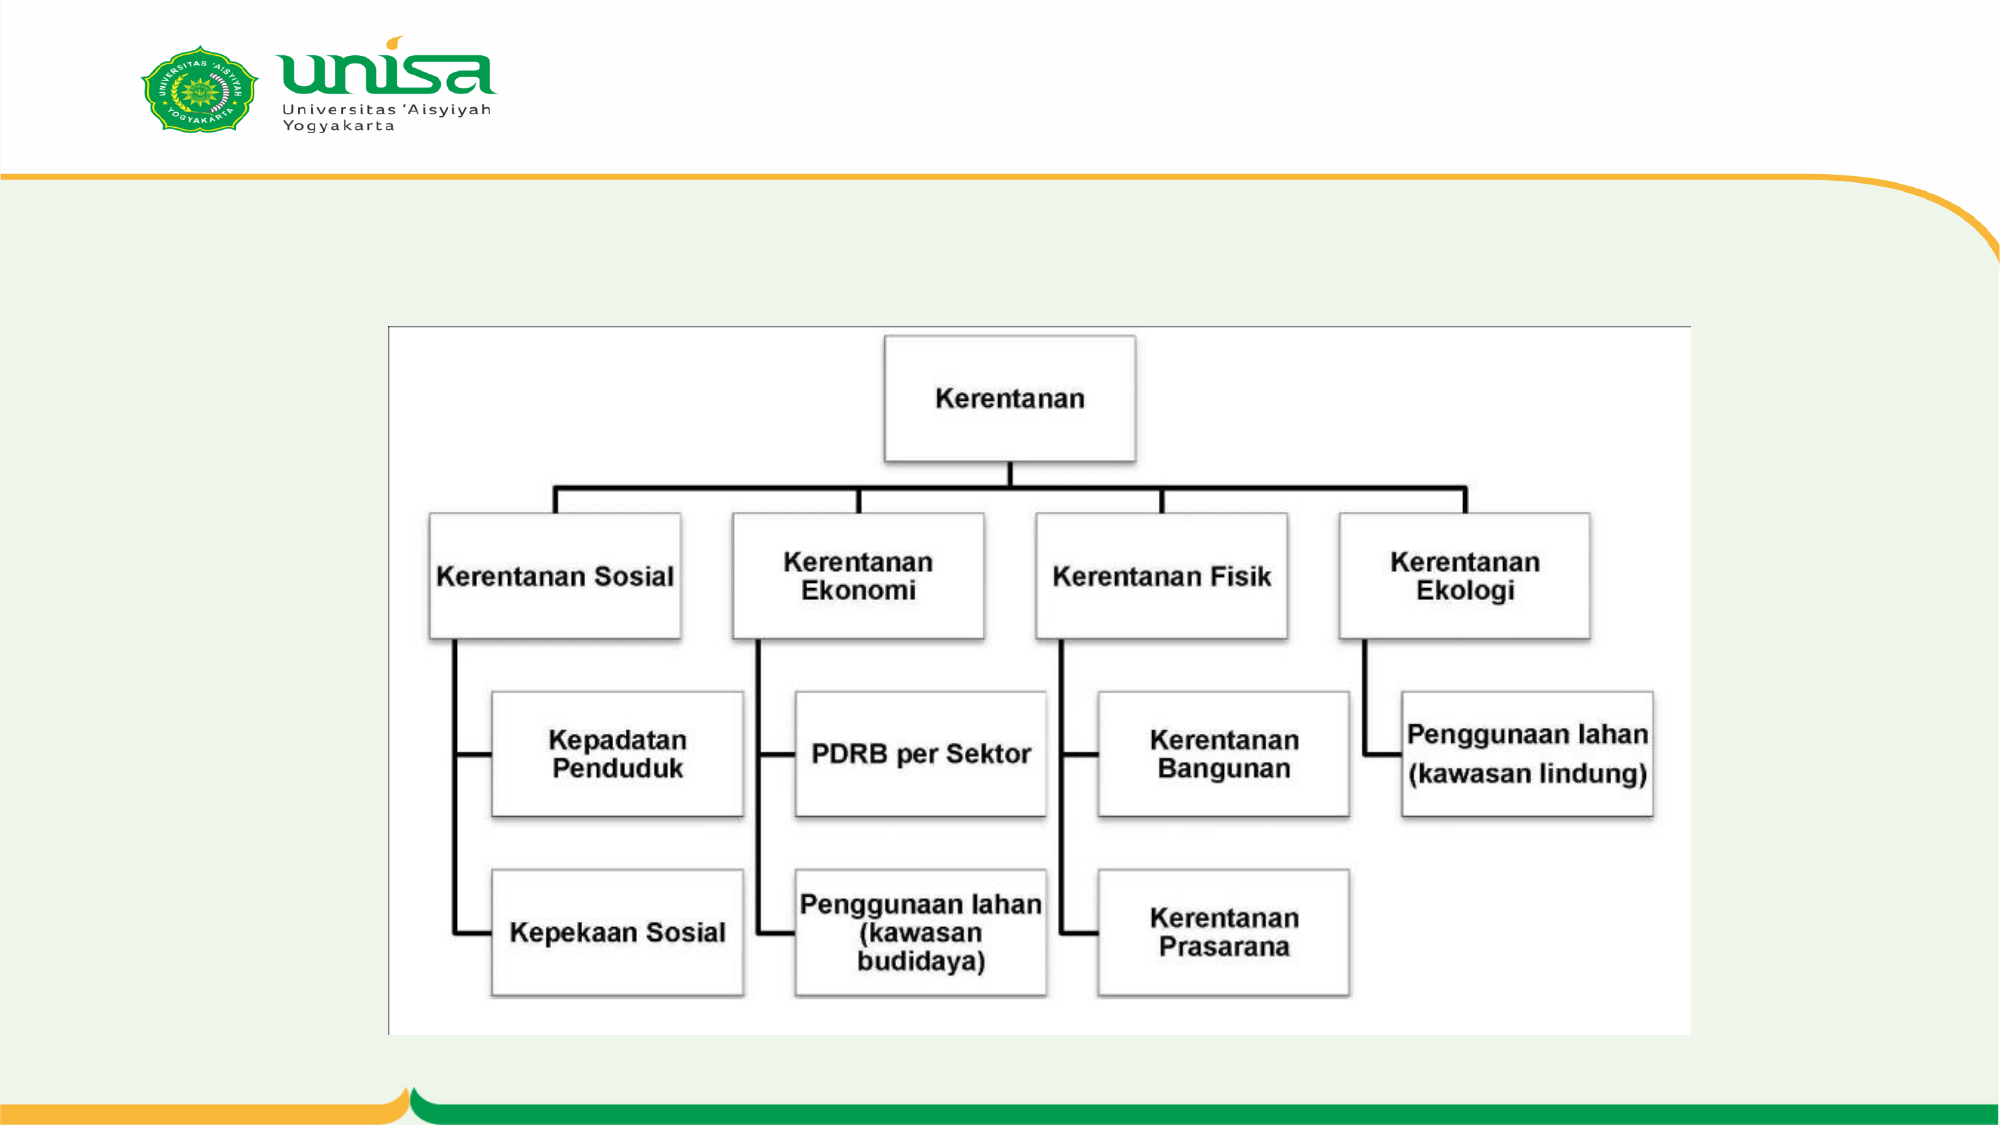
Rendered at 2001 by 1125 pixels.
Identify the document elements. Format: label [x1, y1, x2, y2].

list [388, 326, 1691, 1036]
picture [0, 0, 2000, 1125]
